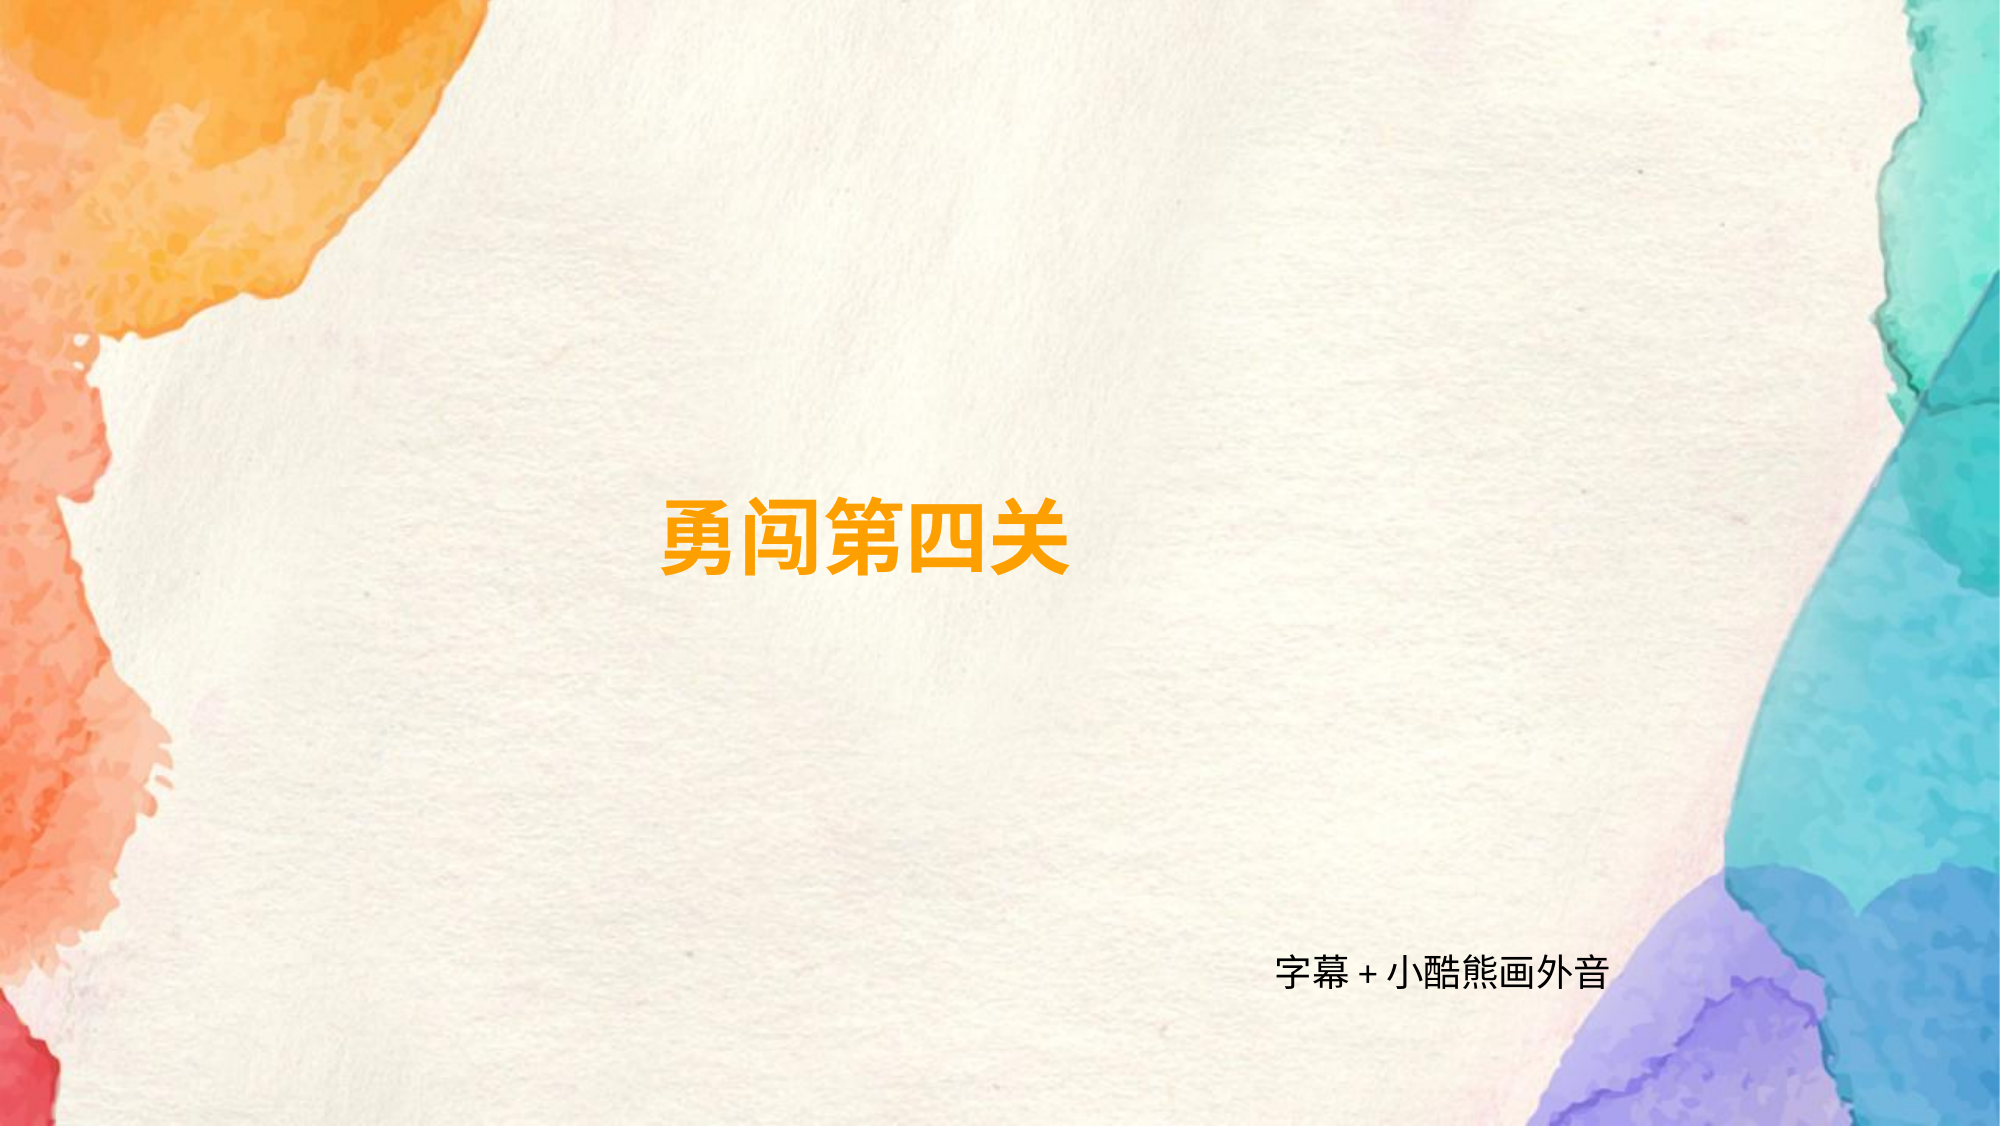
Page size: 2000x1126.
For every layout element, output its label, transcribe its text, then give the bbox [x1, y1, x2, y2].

picture [0, 0, 2000, 1126]
text_box 字幕+小酷熊画外音 [1259, 941, 1635, 1002]
text_box 勇闯第四关 [641, 398, 1107, 593]
